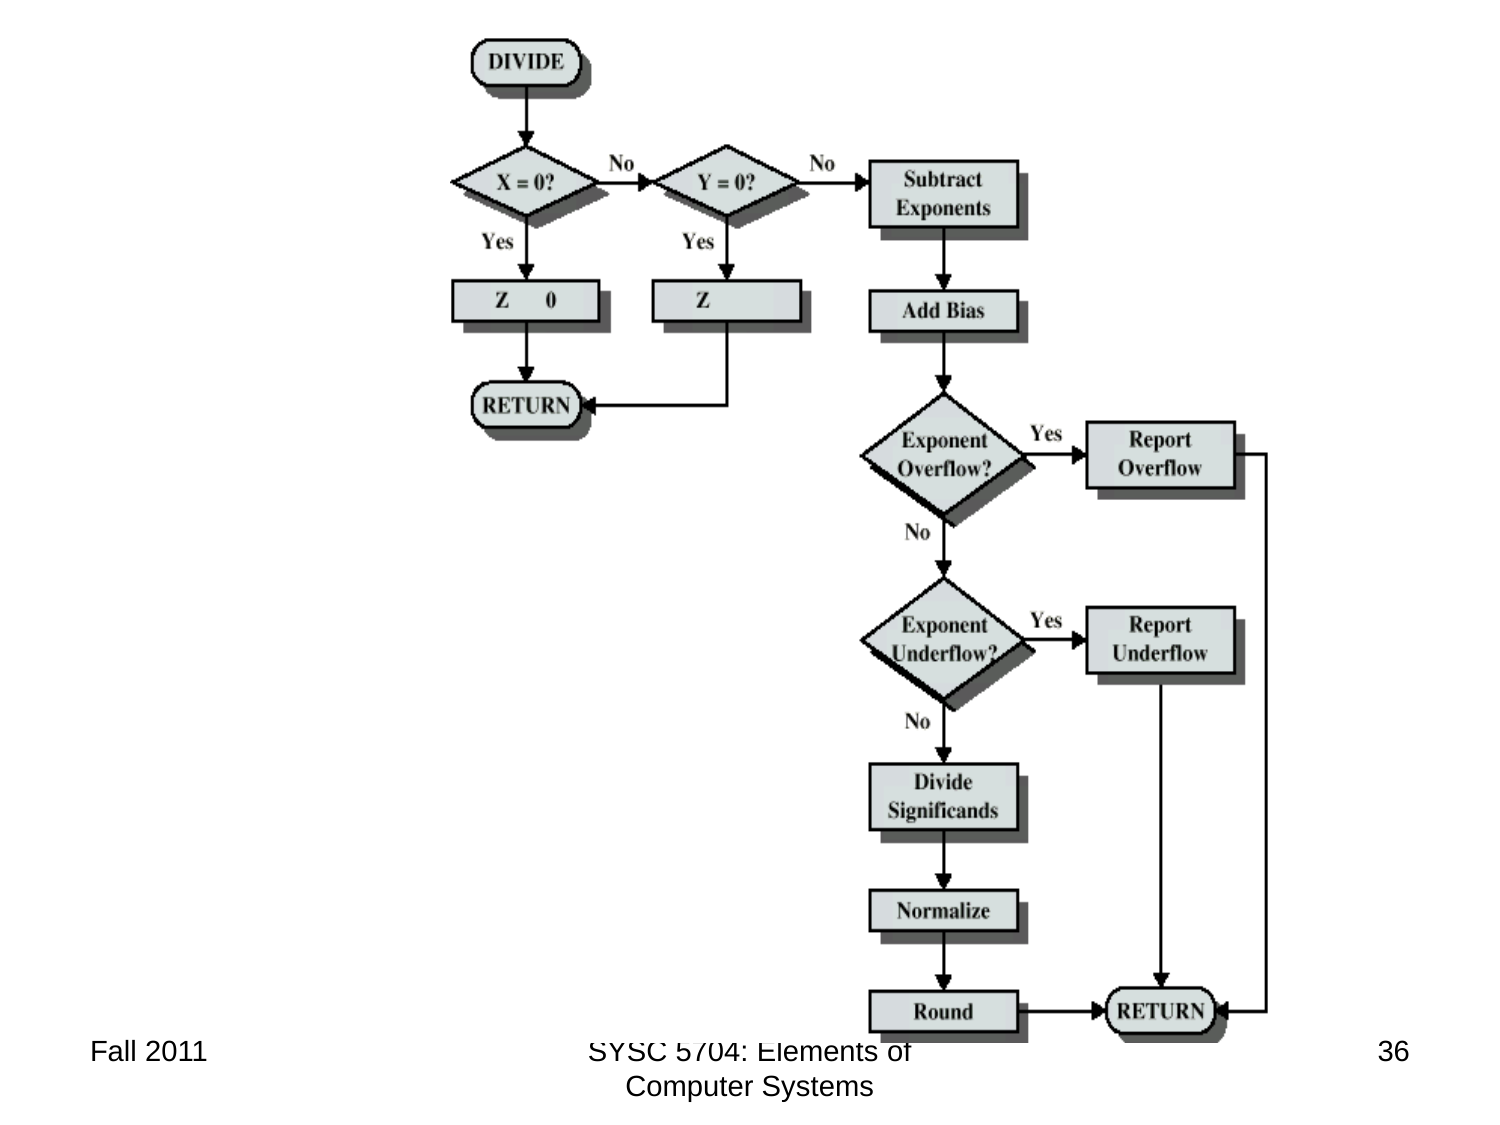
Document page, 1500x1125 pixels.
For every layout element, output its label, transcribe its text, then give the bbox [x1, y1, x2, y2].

footer SYSC 5704: Elements of Computer Systems [512, 1052, 988, 1103]
slide_number 36 [1074, 1024, 1426, 1103]
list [449, 37, 1268, 1043]
slide_number Fall 2011 [74, 1024, 426, 1103]
